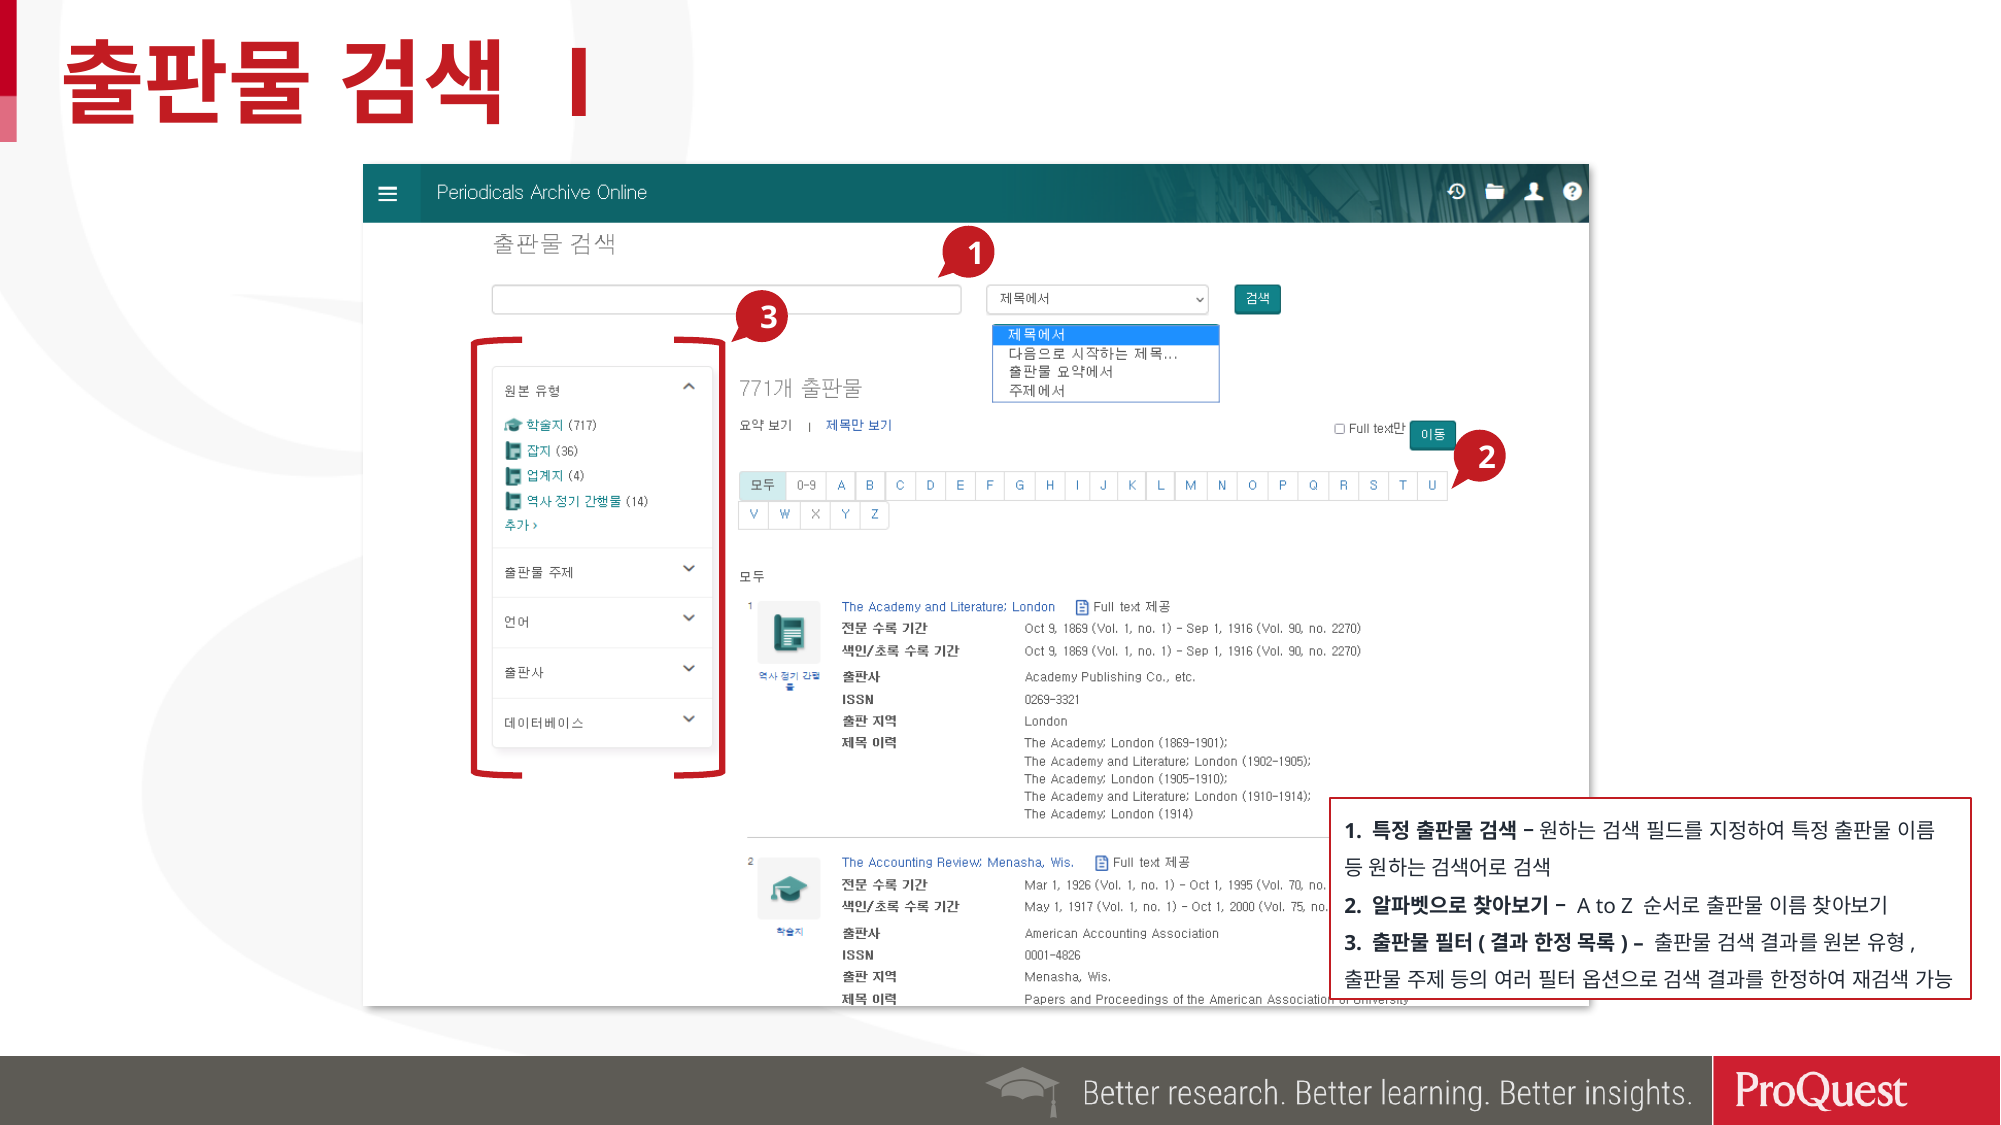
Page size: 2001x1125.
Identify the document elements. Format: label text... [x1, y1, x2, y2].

picture [0, 0, 2001, 1125]
text_box 1. 특정 출판물 검색 – 원하는 검색 필드를 지정하여 특정 출판물 이름 등 원하는 검색어로 검색 2. 알파벳으로 찾아보기 – A to Z 순서로 출판물 이름 찾아보기 3. 출판물 필터(결과 한정 목록) – 출판물 검색 결과를 원본 유형, 출판물 주제 등의 여러 필터 옵션으로 검색 결과를 한정하여 재검색 가능 [1589, 797, 1972, 1000]
title 출판물 검색 Ⅰ [45, 29, 1845, 142]
